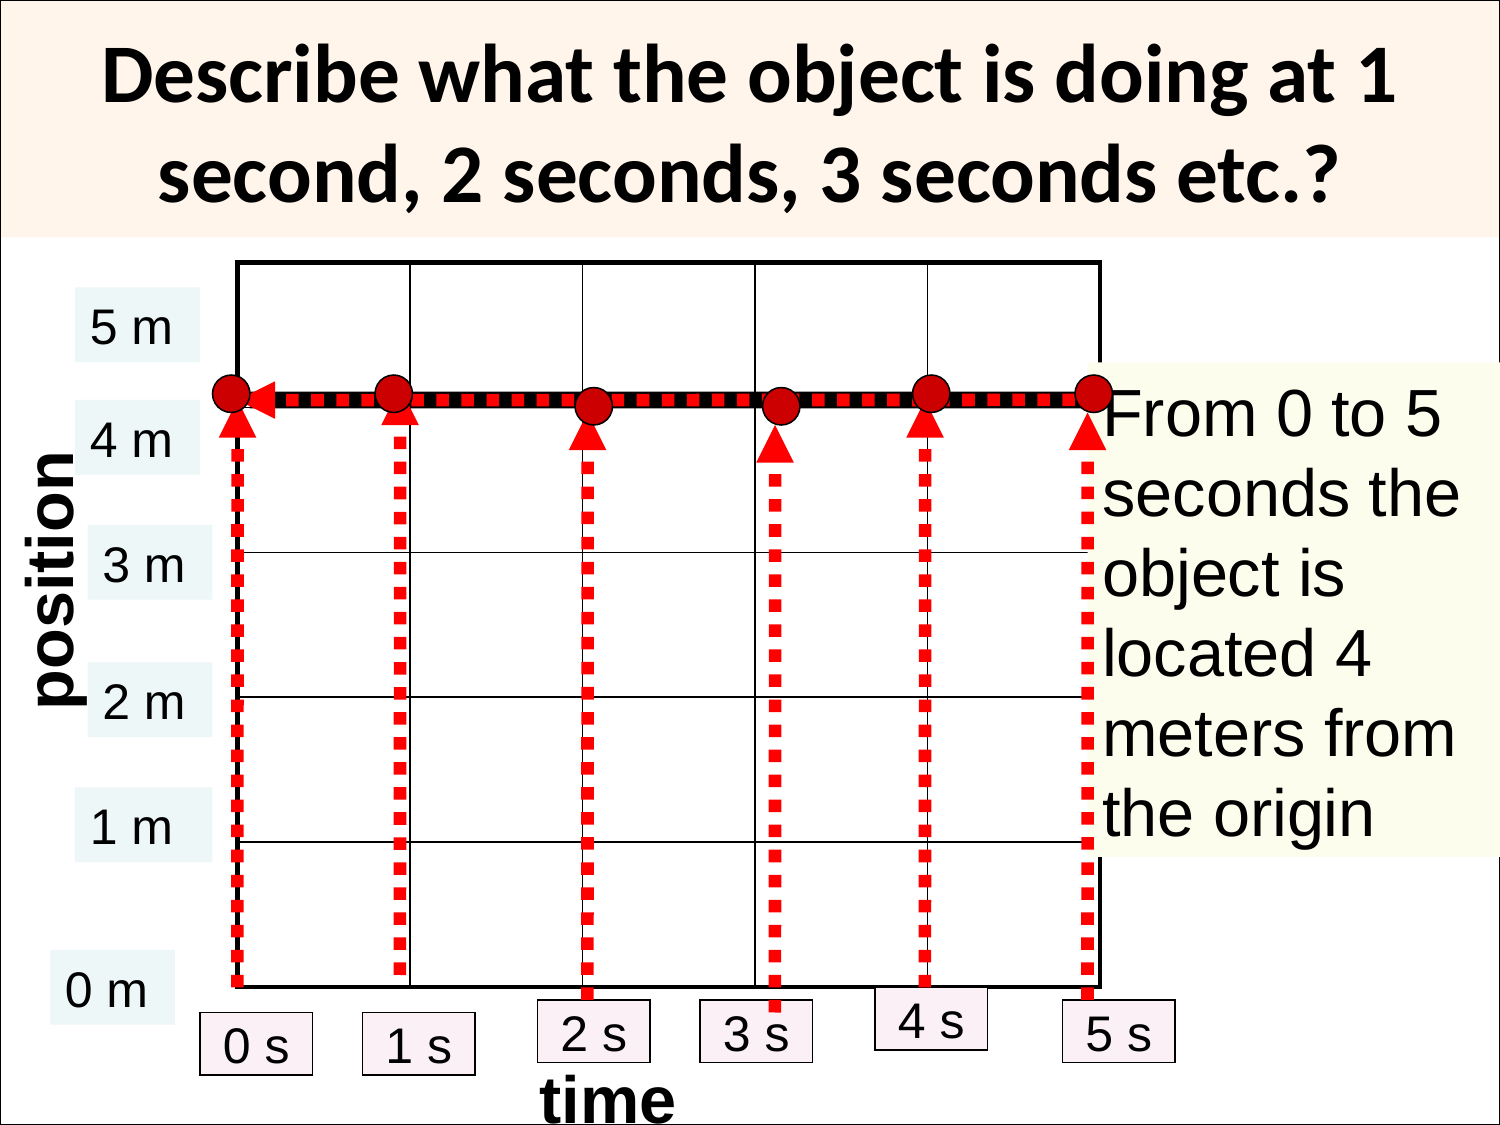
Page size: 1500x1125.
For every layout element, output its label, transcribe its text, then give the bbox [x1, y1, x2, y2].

text_box 0 s [200, 1012, 313, 1075]
text_box From 0 to 5 seconds the object is located 4 meters from the origin [1087, 362, 1500, 857]
text_box 0 m [50, 949, 175, 1025]
text_box [235, 409, 244, 415]
text_box [212, 375, 250, 413]
text_box [762, 387, 801, 426]
text_box [1081, 412, 1094, 428]
text_box [575, 387, 613, 426]
text_box [1074, 375, 1113, 413]
text_box [375, 375, 413, 413]
text_box [918, 410, 927, 415]
text_box [912, 375, 951, 413]
text_box [768, 425, 782, 440]
text_box [0, 0, 1500, 1125]
